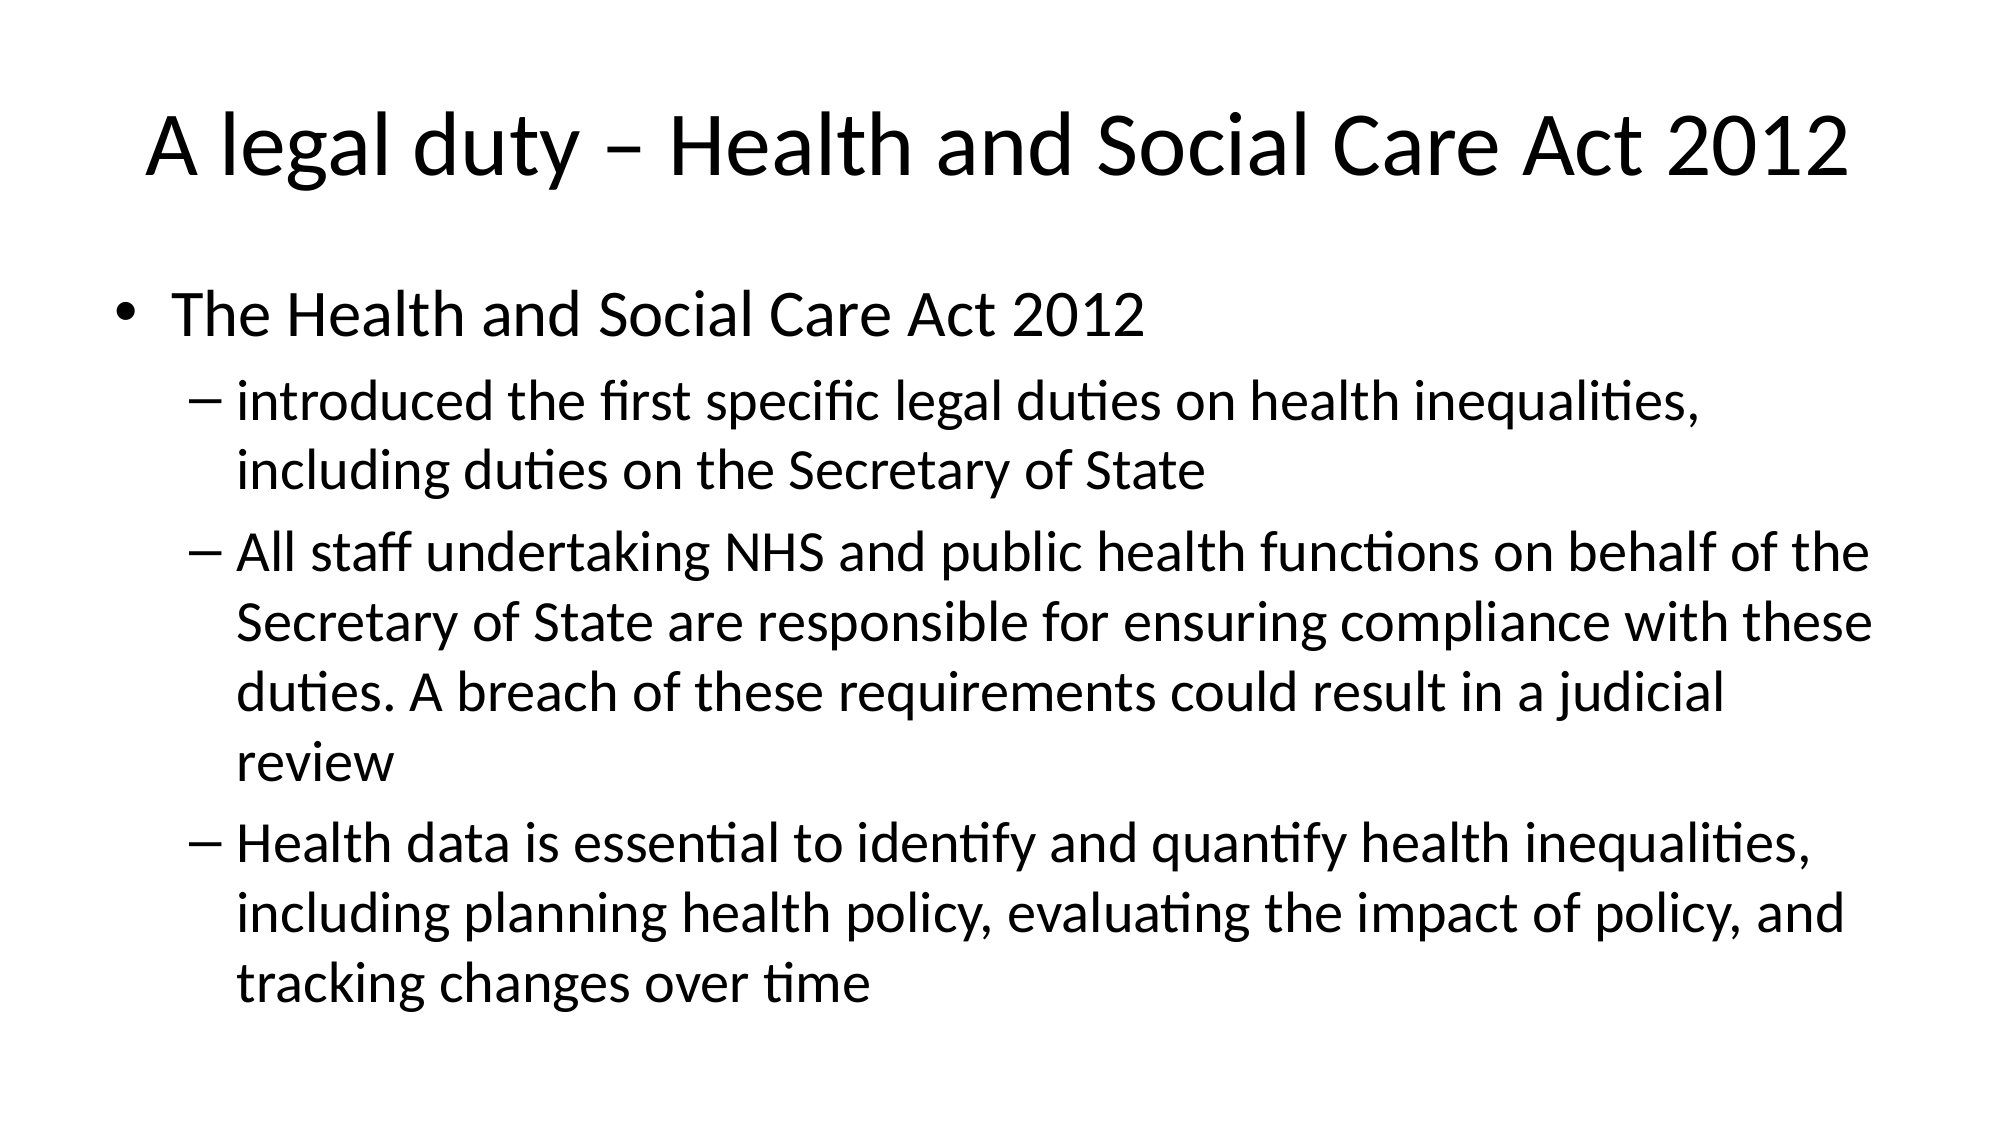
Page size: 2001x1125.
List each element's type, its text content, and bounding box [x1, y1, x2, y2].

title A legal duty – Health and Social Care Act 2012 [99, 45, 1900, 233]
list The Health and Social Care Act 2012 introduced the first specific legal duties on health inequalities, including duties on the Secretary of State All staff undertaking NHS and public health functions on behalf of the Secretary of State are responsible for ensuring compliance with these duties. A breach of these requirements could result in a judicial review Health data is essential to identify and quantify health inequalities, including planning health policy, evaluating the impact of policy, and tracking changes over time [99, 262, 1900, 1050]
